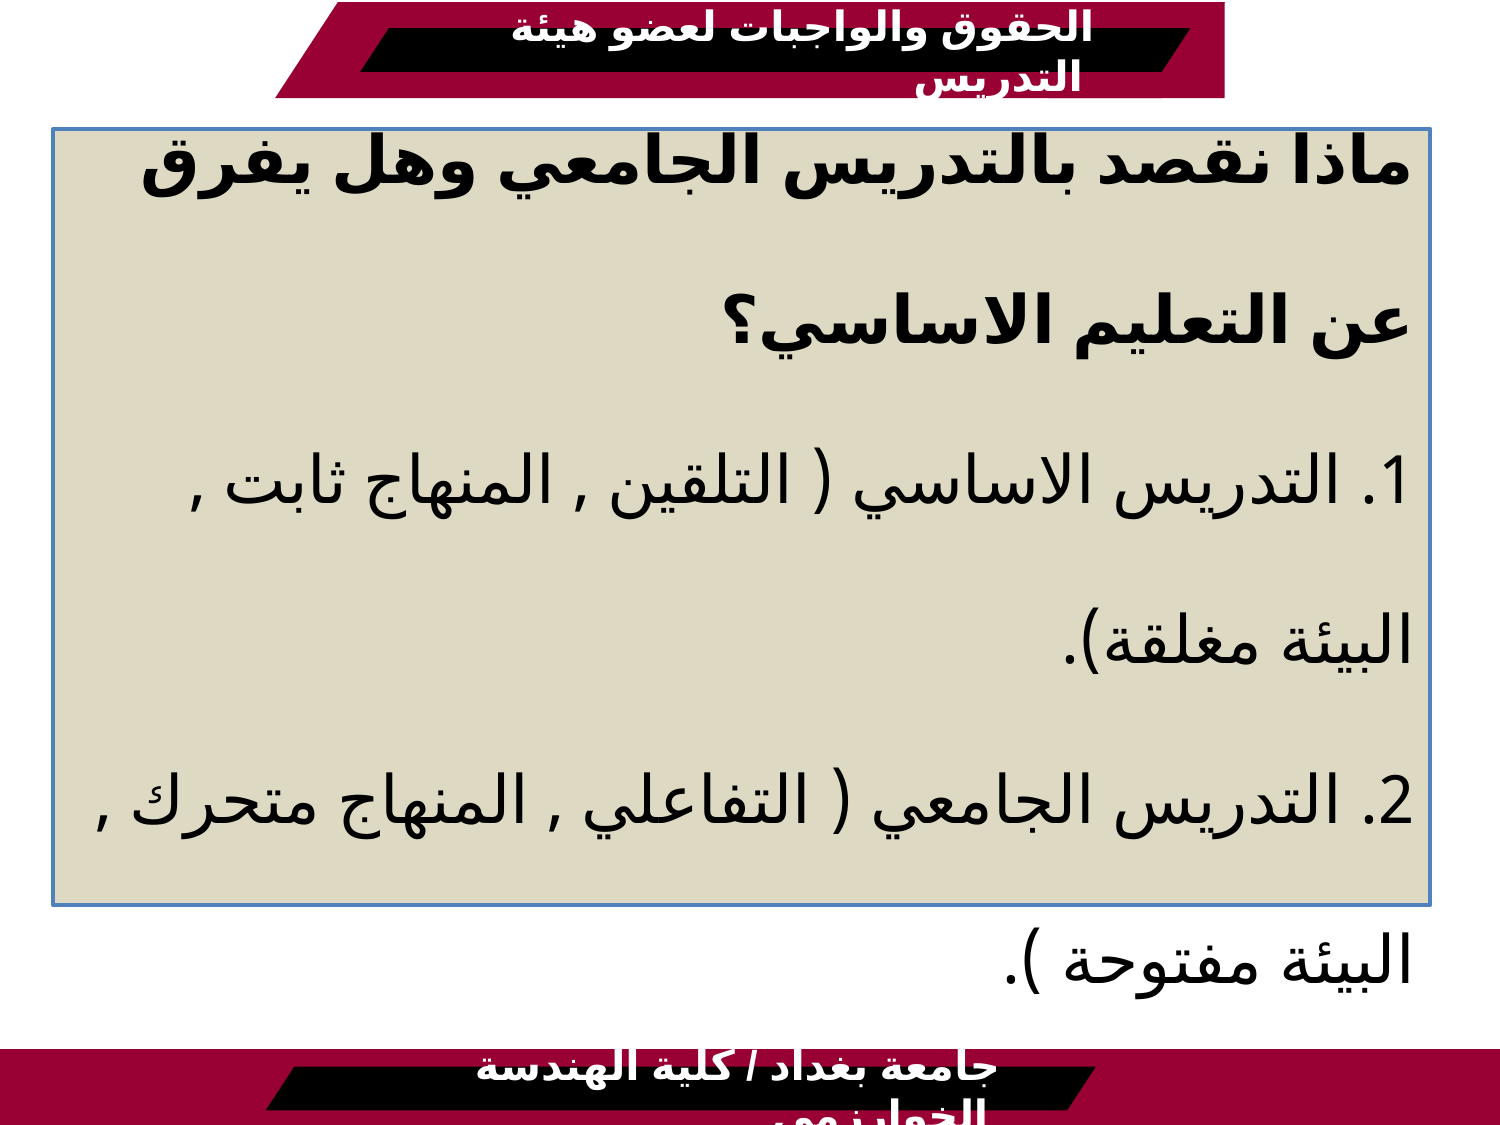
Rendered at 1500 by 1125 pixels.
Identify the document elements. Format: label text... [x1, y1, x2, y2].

title ماذا نقصد بالتدريس الجامعي وهل يفرق عن التعليم الاساسي؟ 1. التدريس الاساسي ( التلقين , المنهاج ثابت , البيئة مغلقة). 2. التدريس الجامعي ( التفاعلي , المنهاج متحرك , البيئة مفتوحة ). [51, 127, 1432, 907]
text_box جامعة بغداد / كلية الهندسة الخوارزمي [263, 1064, 1098, 1113]
text_box [0, 1049, 1500, 1125]
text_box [274, 1, 1226, 99]
